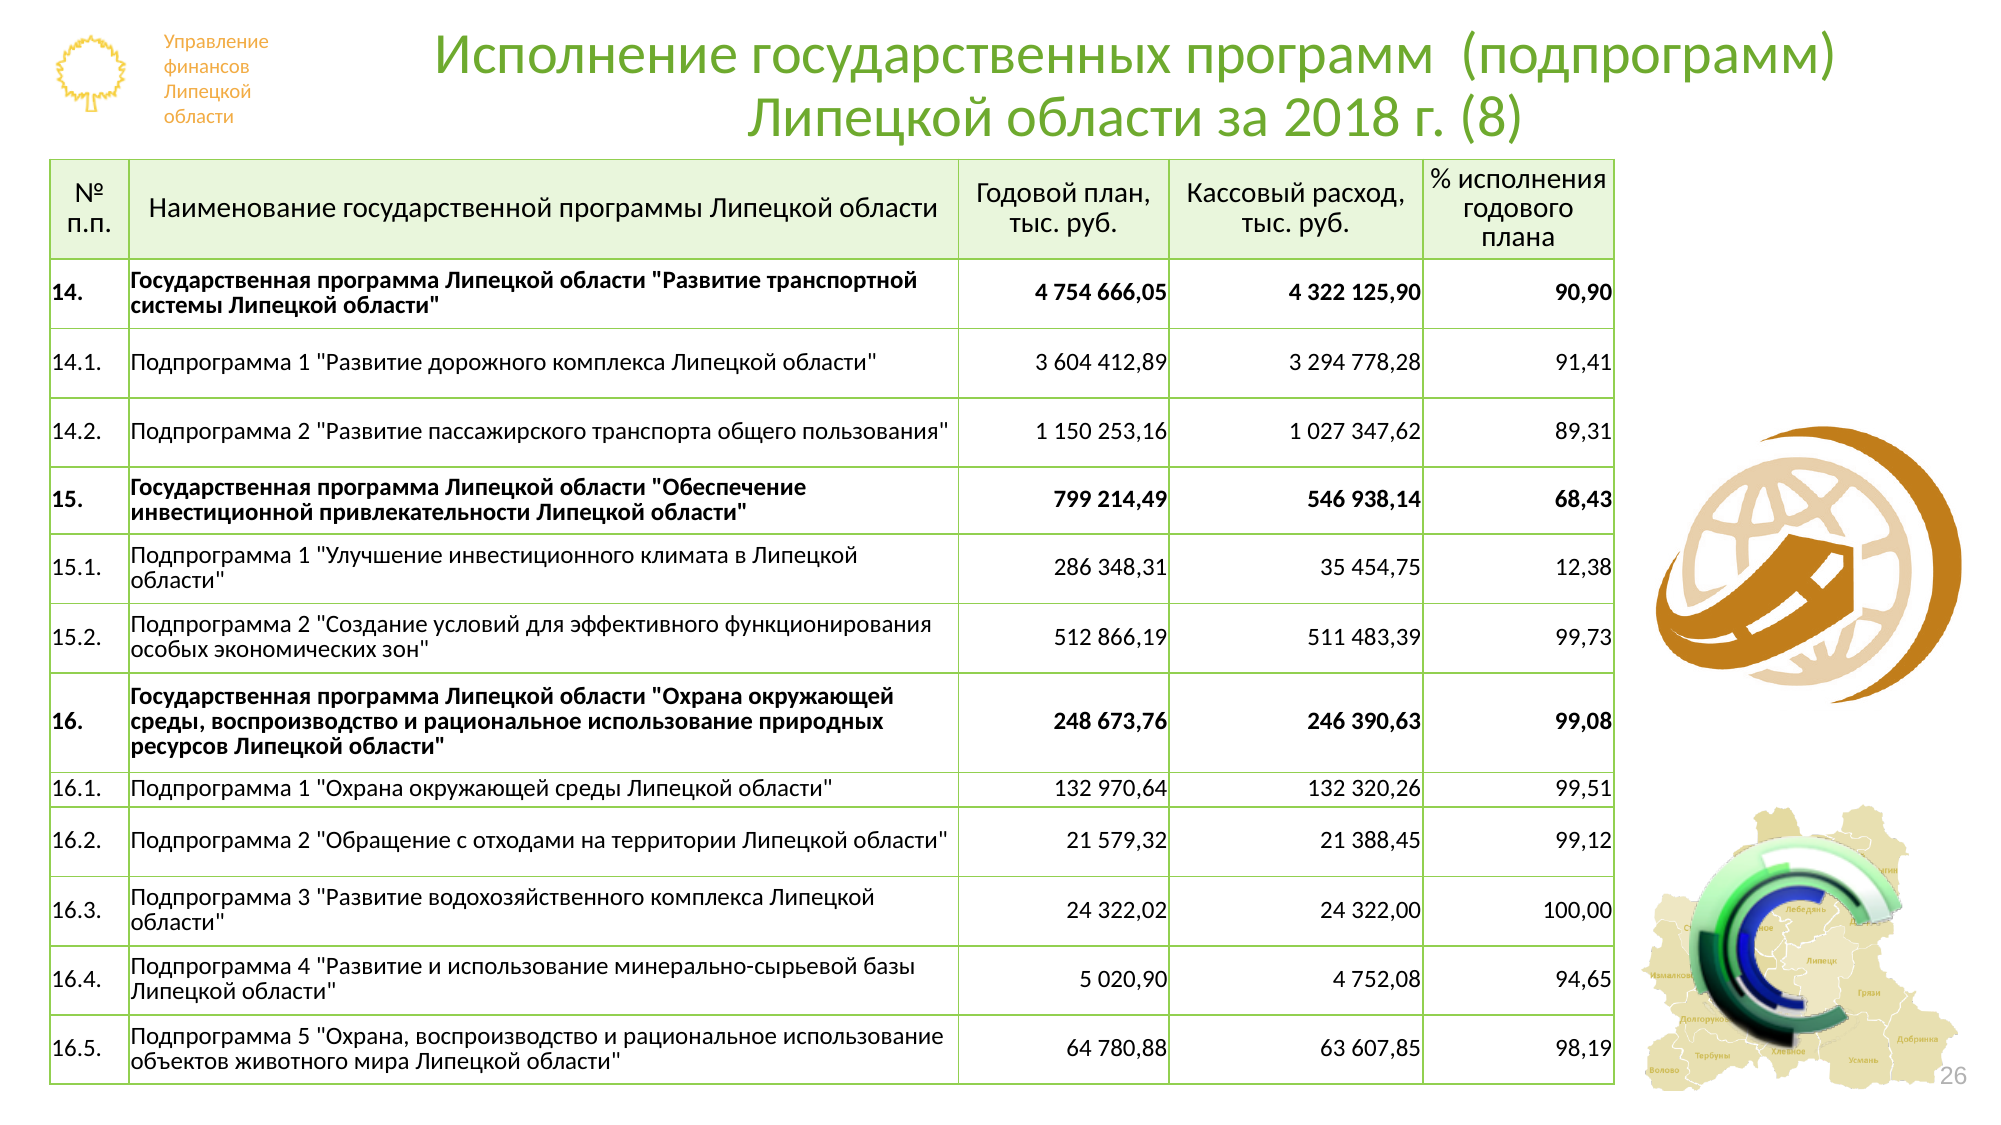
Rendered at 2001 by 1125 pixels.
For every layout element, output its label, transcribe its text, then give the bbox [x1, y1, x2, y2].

table_header № п.п. [51, 160, 128, 258]
table_cell 99,12 [1424, 808, 1613, 876]
table_cell 90,90 [1424, 260, 1613, 328]
table_cell Государственная программа Липецкой области "Развитие транспортной системы Липецкой области" [130, 260, 958, 328]
table_cell 63 607,85 [1170, 1016, 1422, 1083]
table_cell Государственная программа Липецкой области "Обеспечение инвестиционной привлекательности Липецкой области" [130, 468, 958, 533]
table_cell Подпрограмма 4 "Развитие и использование минерально-сырьевой базы Липецкой области" [130, 947, 958, 1014]
table_cell 16.4. [51, 947, 128, 1014]
table_cell 3 604 412,89 [959, 329, 1168, 397]
table_cell 100,00 [1424, 877, 1613, 945]
table_cell 16. [51, 674, 128, 772]
table_cell 286 348,31 [959, 535, 1168, 603]
table_cell 246 390,63 [1170, 674, 1422, 772]
table_cell 16.5. [51, 1016, 128, 1083]
table_cell 5 020,90 [959, 947, 1168, 1014]
table_cell 99,08 [1424, 674, 1613, 772]
table_cell 64 780,88 [959, 1016, 1168, 1083]
title Исполнение государственных программ (подпрограмм) Липецкой области за 2018 г. (8) [314, 37, 1959, 135]
table_cell Подпрограмма 3 "Развитие водохозяйственного комплекса Липецкой области" [130, 877, 958, 945]
table_cell Подпрограмма 2 "Развитие пассажирского транспорта общего пользования" [130, 399, 958, 466]
picture [1641, 804, 1958, 1044]
table_cell 21 579,32 [959, 808, 1168, 876]
table_cell Подпрограмма 2 "Создание условий для эффективного функционирования особых экономических зон" [130, 604, 958, 672]
table_cell 24 322,00 [1170, 877, 1422, 945]
table_cell 15. [51, 468, 128, 533]
table_cell 546 938,14 [1170, 468, 1422, 533]
table_cell 3 294 778,28 [1170, 329, 1422, 397]
table_cell Подпрограмма 1 "Улучшение инвестиционного климата в Липецкой области" [130, 535, 958, 603]
picture [1644, 418, 1972, 711]
table_cell 21 388,45 [1170, 808, 1422, 876]
table_cell 1 027 347,62 [1170, 399, 1422, 466]
table_cell 15.2. [51, 604, 128, 672]
table_cell 132 970,64 [959, 773, 1168, 806]
table_cell 94,65 [1424, 947, 1613, 1014]
table_cell 99,51 [1424, 773, 1613, 806]
table_cell 799 214,49 [959, 468, 1168, 533]
table_cell Подпрограмма 5 "Охрана, воспроизводство и рациональное использование объектов животного мира Липецкой области" [130, 1016, 958, 1083]
table_cell 511 483,39 [1170, 604, 1422, 672]
table_cell 12,38 [1424, 535, 1613, 603]
table_cell 512 866,19 [959, 604, 1168, 672]
table_cell Подпрограмма 1 "Развитие дорожного комплекса Липецкой области" [130, 329, 958, 397]
table_header Наименование государственной программы Липецкой области [130, 160, 958, 258]
table_cell 4 754 666,05 [959, 260, 1168, 328]
table_cell 24 322,02 [959, 877, 1168, 945]
table_cell Подпрограмма 1 "Охрана окружающей среды Липецкой области" [130, 773, 958, 806]
table_header Кассовый расход, тыс. руб. [1170, 160, 1422, 258]
table_cell 99,73 [1424, 604, 1613, 672]
table_cell 248 673,76 [959, 674, 1168, 772]
slide_number 26 [1516, 1044, 1983, 1105]
table_cell 14.1. [51, 329, 128, 397]
table_cell 68,43 [1424, 468, 1613, 533]
table_cell 98,19 [1424, 1016, 1613, 1083]
table_header % исполнения годового плана [1424, 160, 1613, 258]
picture [53, 32, 128, 116]
table_cell 91,41 [1424, 329, 1613, 397]
table_cell 14. [51, 260, 128, 328]
table_cell 89,31 [1424, 399, 1613, 466]
table_cell 4 322 125,90 [1170, 260, 1422, 328]
table_cell 14.2. [51, 399, 128, 466]
table_cell Государственная программа Липецкой области "Охрана окружающей среды, воспроизводство и рациональное использование природных ресурсов Липецкой области" [130, 674, 958, 772]
table_cell 132 320,26 [1170, 773, 1422, 806]
table_cell 1 150 253,16 [959, 399, 1168, 466]
table_cell 35 454,75 [1170, 535, 1422, 603]
table_cell 16.3. [51, 877, 128, 945]
table_cell 15.1. [51, 535, 128, 603]
table_header Годовой план, тыс. руб. [959, 160, 1168, 258]
table_cell 4 752,08 [1170, 947, 1422, 1014]
table_cell 16.1. [51, 773, 128, 806]
table_cell 16.2. [51, 808, 128, 876]
table_cell Подпрограмма 2 "Обращение с отходами на территории Липецкой области" [130, 808, 958, 876]
